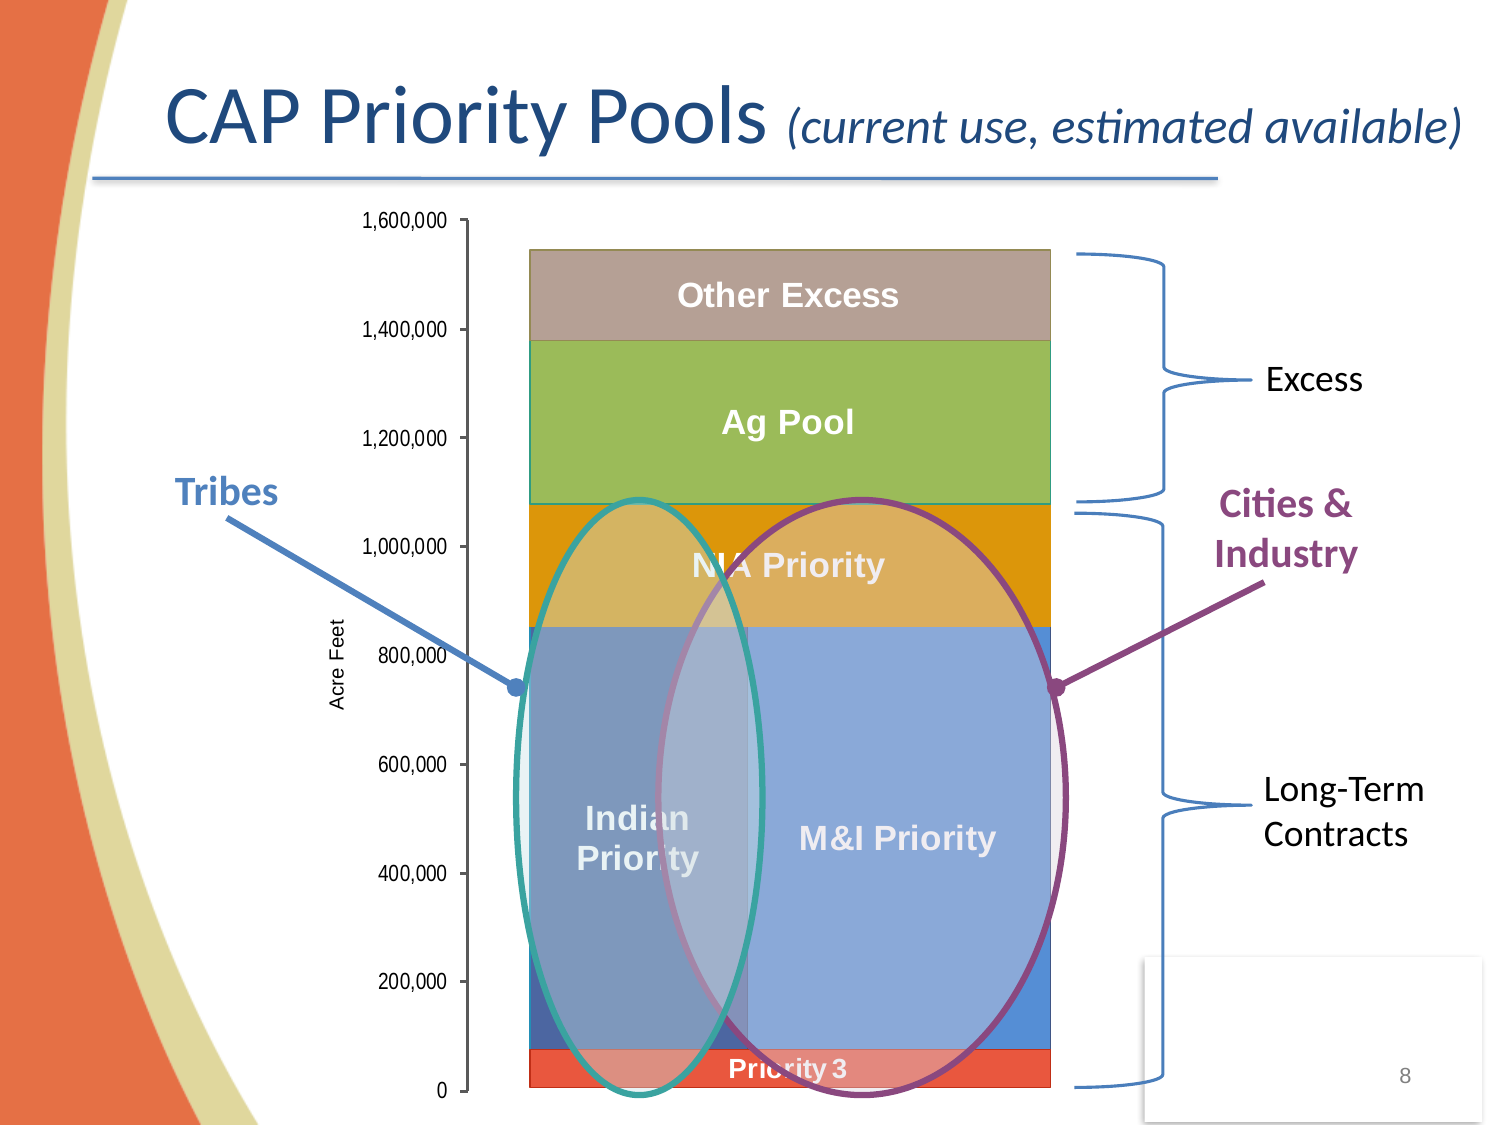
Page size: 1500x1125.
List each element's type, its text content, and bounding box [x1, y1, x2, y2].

title CAP Priority Pools (current use, estimated available) [150, 16, 1500, 204]
text_box [1190, 375, 1251, 385]
picture [0, 0, 1500, 1125]
text_box Excess [1251, 346, 1379, 406]
text_box [1190, 800, 1249, 810]
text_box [226, 517, 517, 688]
text_box Long-Term Contracts [1249, 756, 1448, 862]
text_box Tribes [116, 460, 313, 518]
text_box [1055, 581, 1265, 688]
text_box Cities & Industry [1190, 460, 1428, 592]
